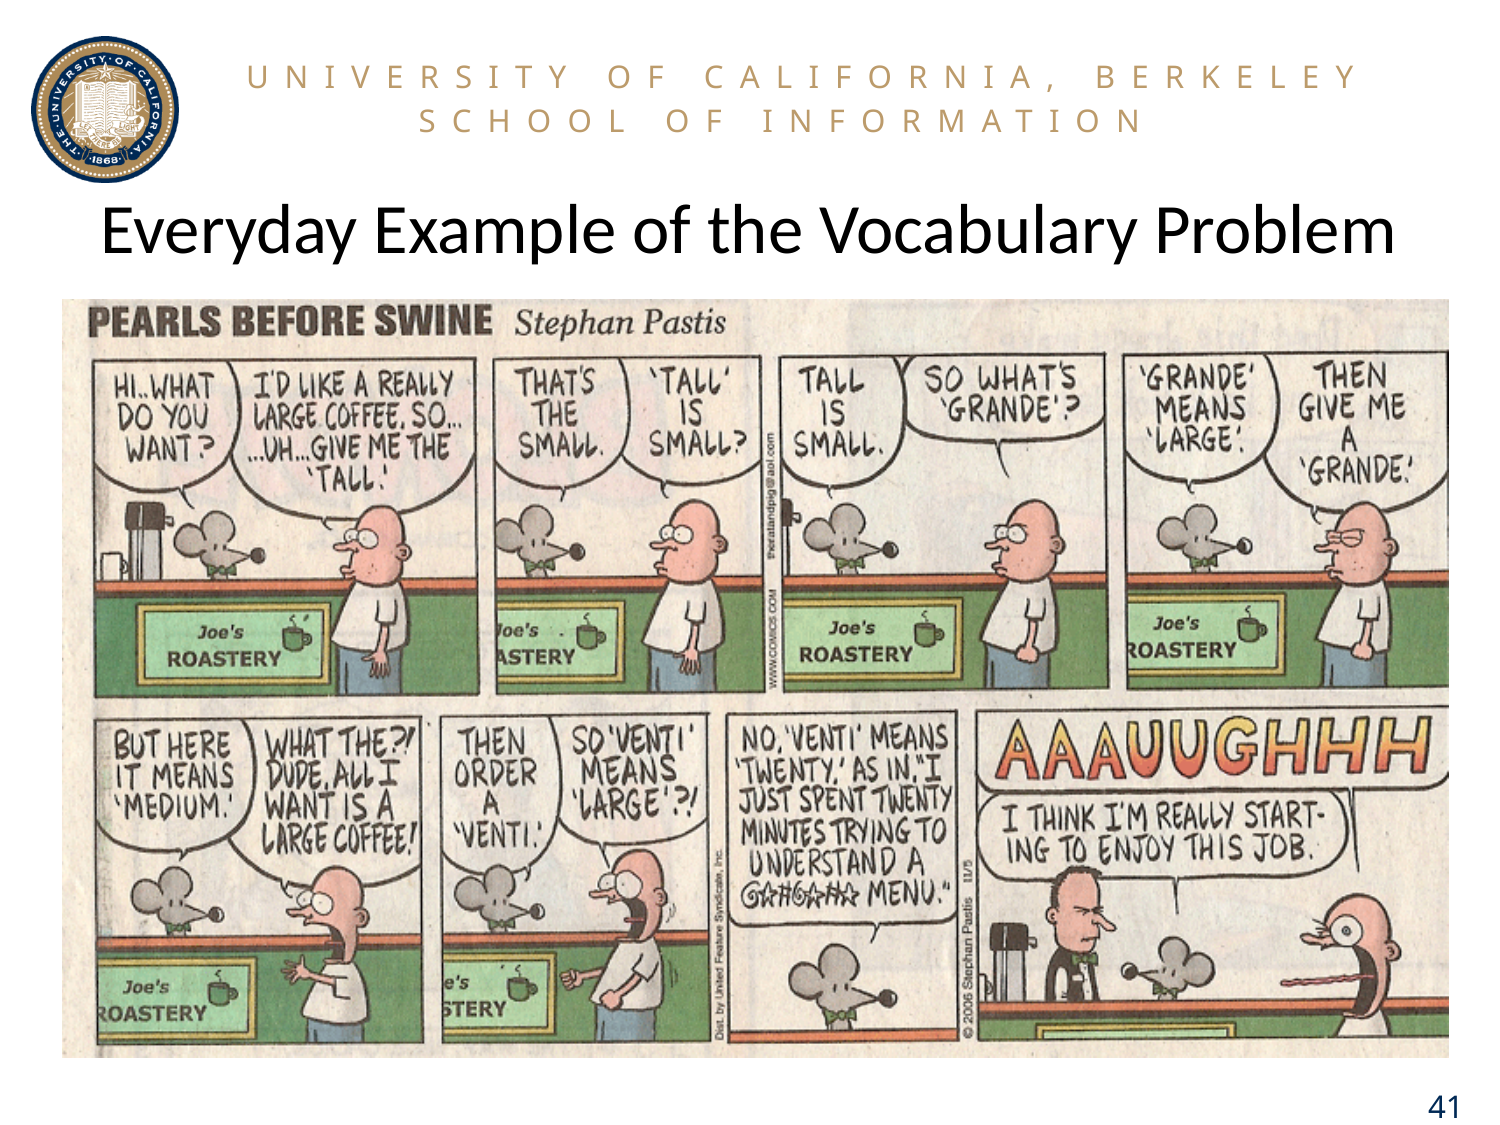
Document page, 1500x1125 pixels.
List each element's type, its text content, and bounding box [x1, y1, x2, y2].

text_box 41 [1438, 1081, 1454, 1119]
title Everyday Example of the Vocabulary Problem [74, 132, 1425, 298]
text_box SCHOOL OF INFORMATION [412, 105, 1147, 140]
picture [31, 36, 179, 184]
picture [62, 299, 1450, 1059]
text_box UNIVERSITY OF CALIFORNIA, BERKELEY [240, 61, 1361, 97]
